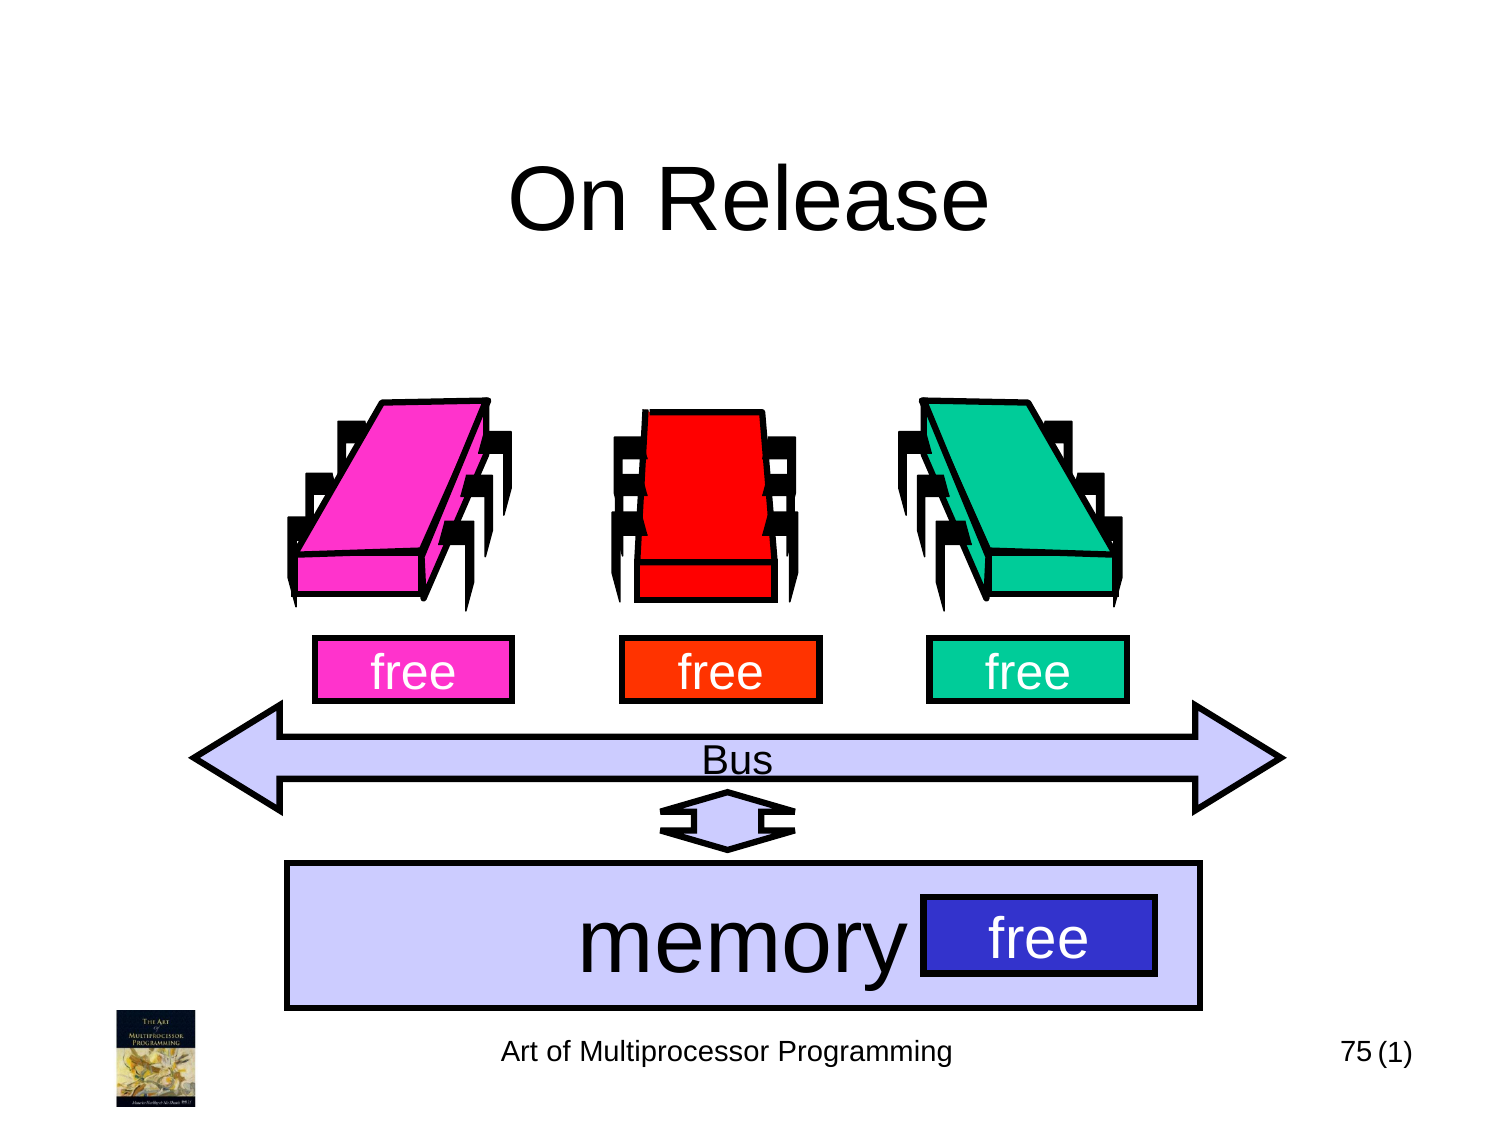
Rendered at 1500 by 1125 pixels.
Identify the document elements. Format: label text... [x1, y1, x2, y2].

text_box free [923, 897, 1156, 974]
text_box free [314, 637, 513, 701]
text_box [611, 409, 798, 603]
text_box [898, 400, 1123, 612]
text_box free [929, 637, 1127, 701]
title On Release [112, 99, 1388, 288]
text_box free [622, 637, 820, 701]
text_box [288, 400, 512, 612]
slide_number 75 [1074, 1024, 1388, 1101]
footer Art of Multiprocessor Programming [433, 1024, 1022, 1101]
text_box (1) [1362, 1025, 1428, 1076]
text_box memory [286, 863, 1200, 1008]
text_box Bus [193, 705, 1281, 811]
text_box [660, 792, 795, 850]
picture [107, 1010, 204, 1107]
